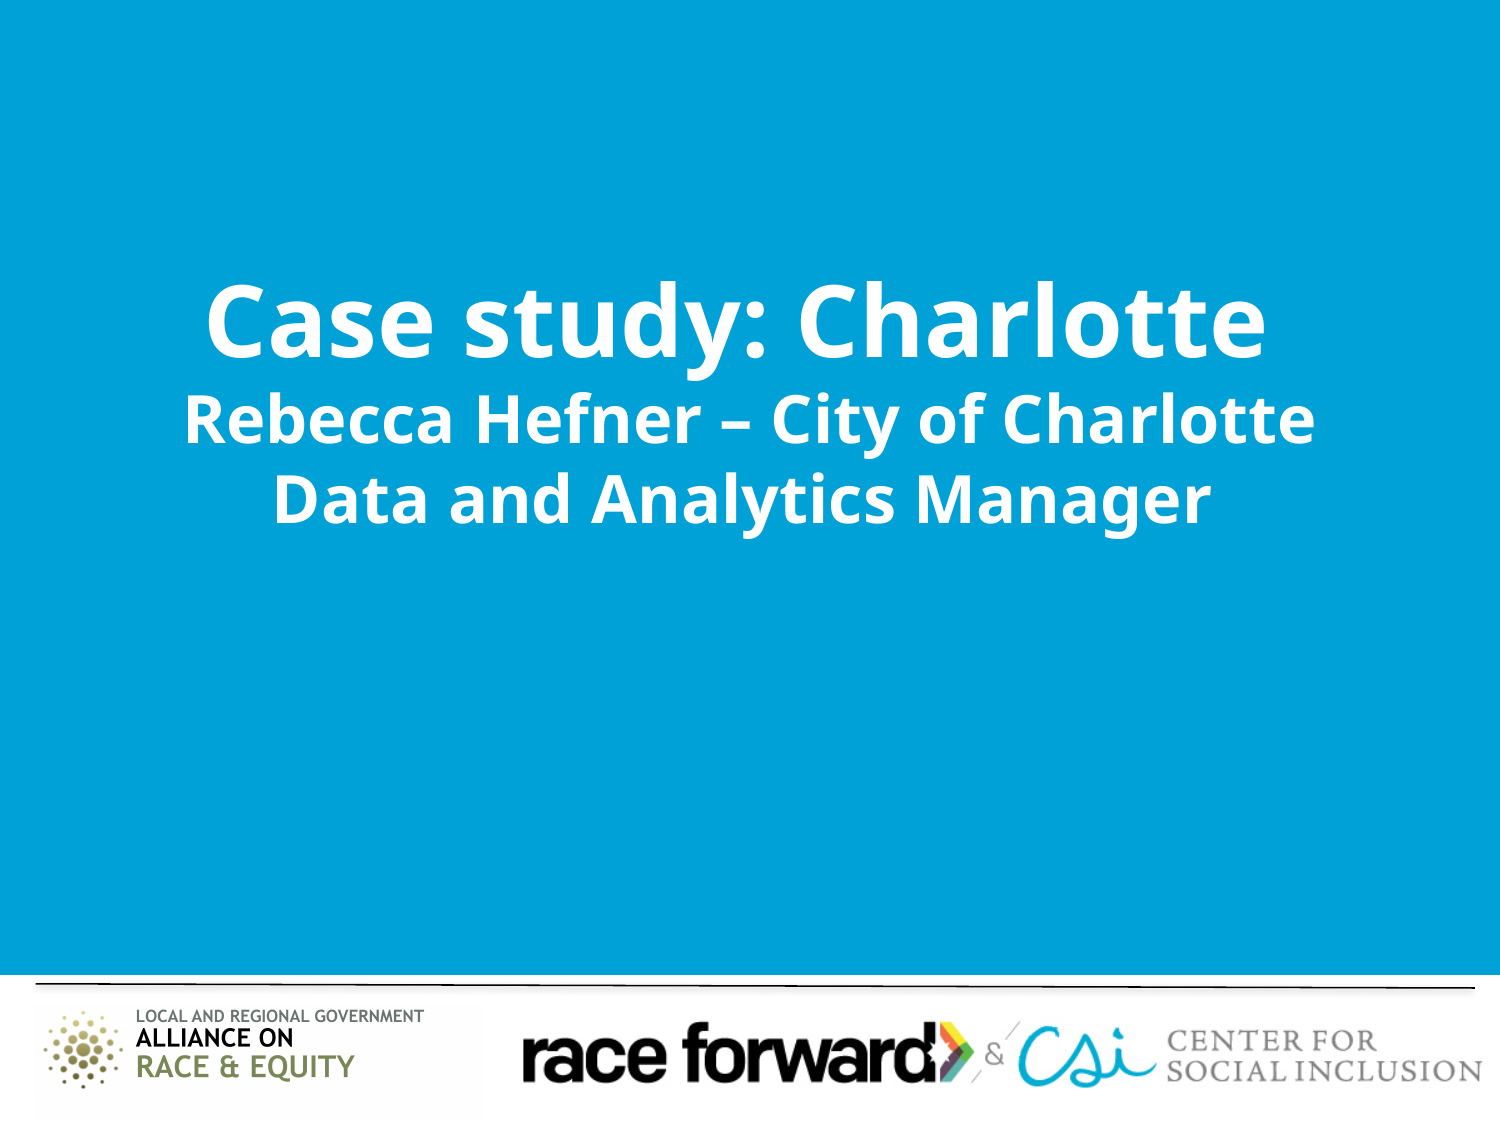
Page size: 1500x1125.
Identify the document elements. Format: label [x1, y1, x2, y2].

picture [332, 302, 372, 357]
picture [1182, 407, 1216, 443]
picture [35, 1004, 484, 1121]
picture [637, 407, 669, 443]
picture [382, 302, 431, 357]
picture [480, 396, 517, 442]
picture [515, 291, 552, 357]
picture [1063, 487, 1095, 523]
picture [993, 302, 1028, 356]
picture [324, 487, 356, 523]
picture [311, 407, 343, 443]
picture [1214, 302, 1263, 357]
picture [781, 479, 805, 523]
picture [1250, 399, 1274, 443]
picture [1188, 487, 1210, 522]
picture [813, 473, 823, 481]
picture [678, 407, 700, 442]
picture [920, 476, 969, 522]
picture [1104, 487, 1136, 538]
picture [863, 407, 899, 458]
picture [363, 479, 387, 523]
picture [528, 407, 560, 443]
picture [832, 487, 859, 523]
picture [535, 473, 567, 523]
picture [801, 285, 854, 357]
picture [595, 407, 627, 442]
picture [418, 407, 450, 443]
picture [979, 487, 1011, 523]
picture [1005, 395, 1040, 443]
picture [1164, 393, 1173, 442]
picture [1066, 302, 1118, 357]
picture [742, 487, 778, 538]
picture [722, 422, 749, 428]
picture [1221, 399, 1245, 443]
picture [563, 303, 612, 357]
picture [565, 393, 591, 442]
picture [1038, 282, 1052, 356]
picture [1126, 291, 1163, 357]
picture [684, 487, 716, 523]
picture [278, 476, 316, 522]
picture [451, 487, 483, 523]
picture [1050, 393, 1082, 442]
picture [385, 407, 412, 443]
picture [1090, 407, 1122, 443]
picture [867, 282, 917, 356]
picture [921, 407, 955, 443]
picture [1134, 407, 1156, 442]
picture [501, 987, 1500, 1123]
picture [747, 342, 763, 358]
picture [189, 396, 224, 442]
picture [209, 285, 262, 357]
picture [1169, 291, 1206, 357]
picture [747, 302, 763, 317]
picture [1146, 487, 1178, 523]
picture [814, 487, 823, 522]
picture [1281, 407, 1313, 443]
picture [625, 282, 675, 357]
picture [272, 302, 319, 357]
picture [685, 303, 740, 380]
picture [592, 476, 636, 522]
picture [960, 393, 986, 442]
picture [727, 473, 736, 522]
picture [819, 407, 828, 442]
picture [494, 487, 526, 522]
picture [467, 302, 507, 357]
picture [271, 393, 304, 443]
picture [818, 393, 828, 401]
picture [393, 487, 425, 523]
picture [929, 302, 976, 357]
picture [351, 407, 378, 443]
picture [643, 487, 675, 522]
picture [230, 407, 262, 443]
picture [1022, 487, 1054, 522]
picture [835, 399, 859, 443]
picture [867, 487, 893, 523]
picture [774, 395, 809, 443]
